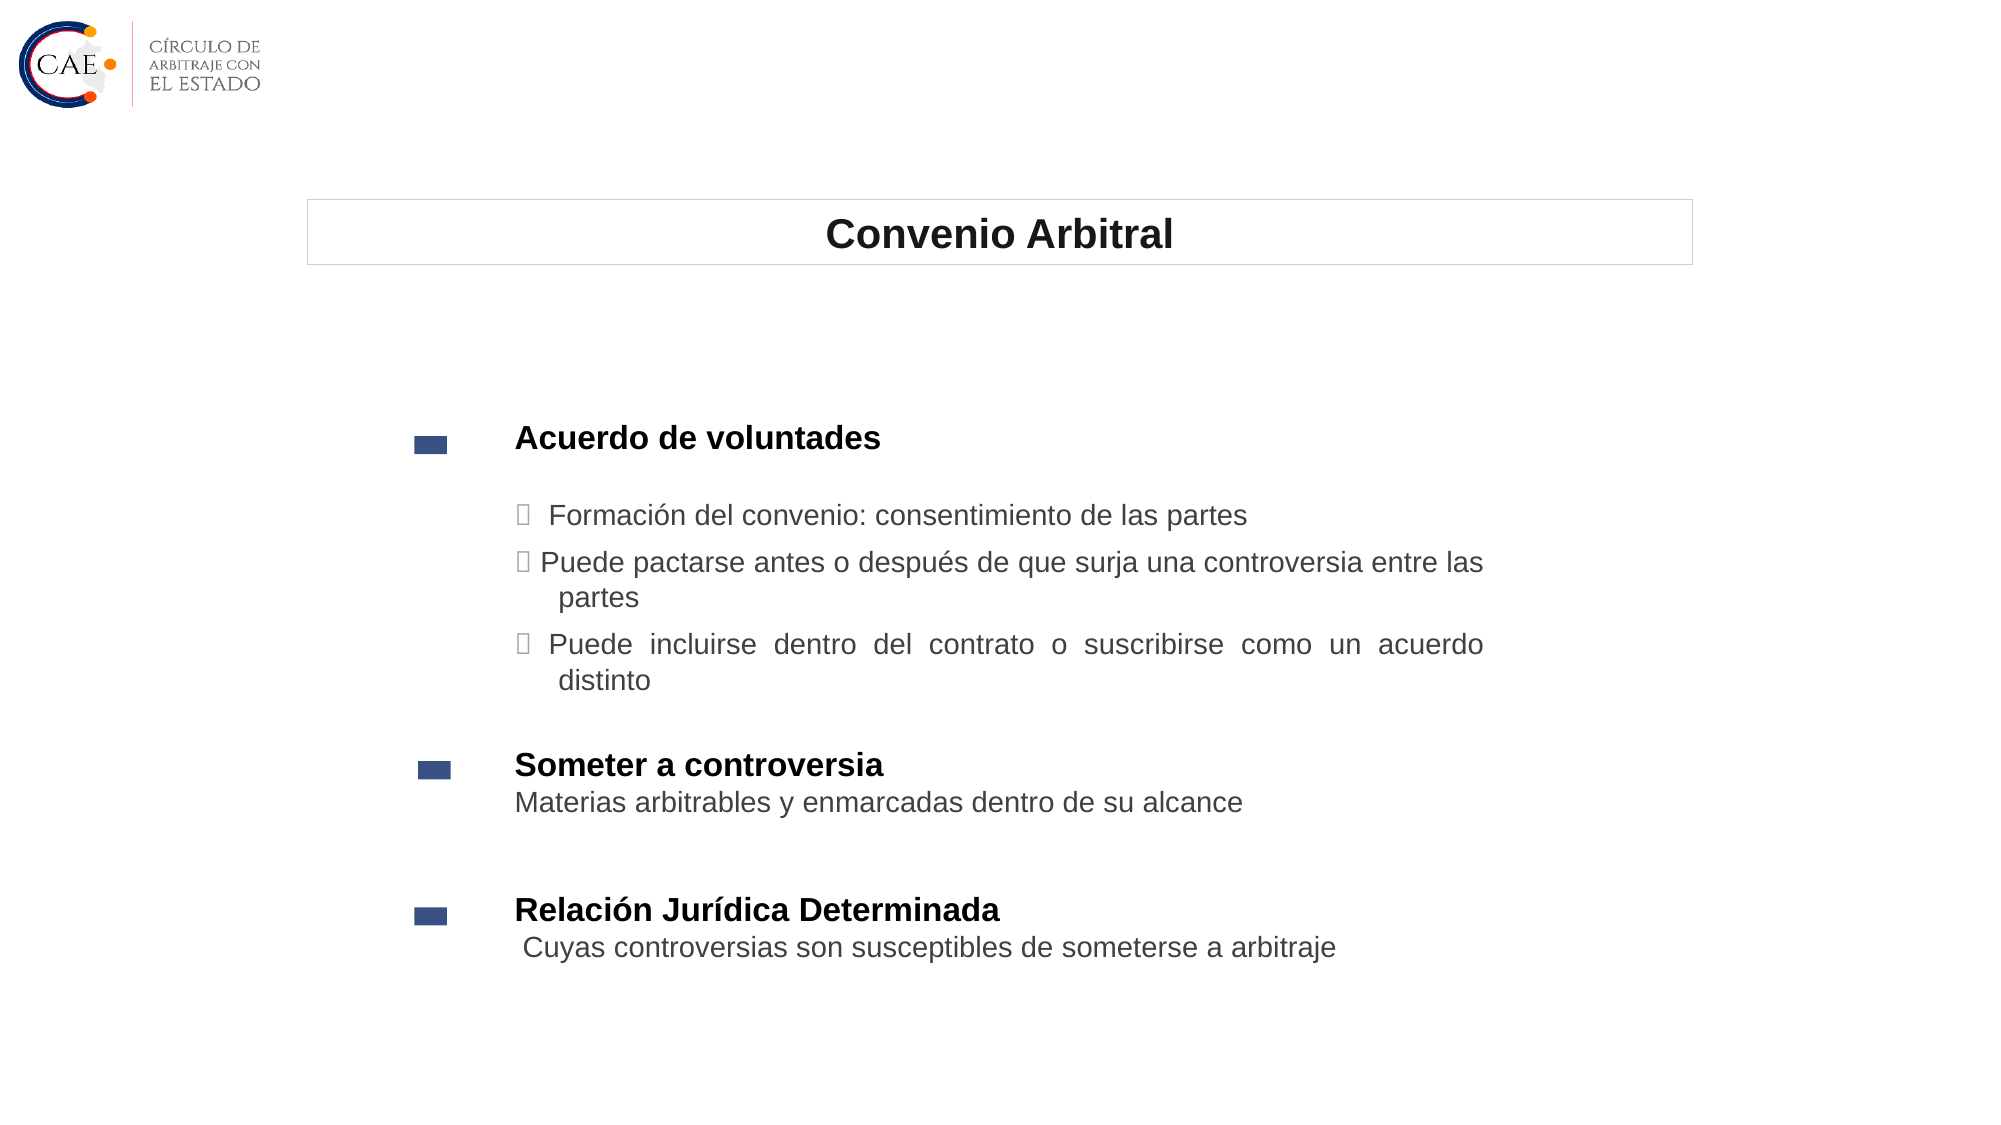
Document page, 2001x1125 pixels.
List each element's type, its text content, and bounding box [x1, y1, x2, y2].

picture [12, 15, 266, 115]
text_box Acuerdo de voluntades  Formación del convenio: consentimiento de las partes  Puede pactarse antes o después de que surja una controversia entre las partes  Puede incluirse dentro del contrato o suscribirse como un acuerdo distinto Someter a controversia Materias arbitrables y enmarcadas dentro de su alcance Relación Jurídica Determinada Cuyas controversias son susceptibles de someterse a arbitraje [499, 328, 1501, 1125]
text_box [417, 760, 452, 780]
text_box [413, 906, 448, 926]
text_box [0, 0, 421, 183]
text_box [413, 435, 448, 455]
text_box Convenio Arbitral [307, 199, 1693, 265]
